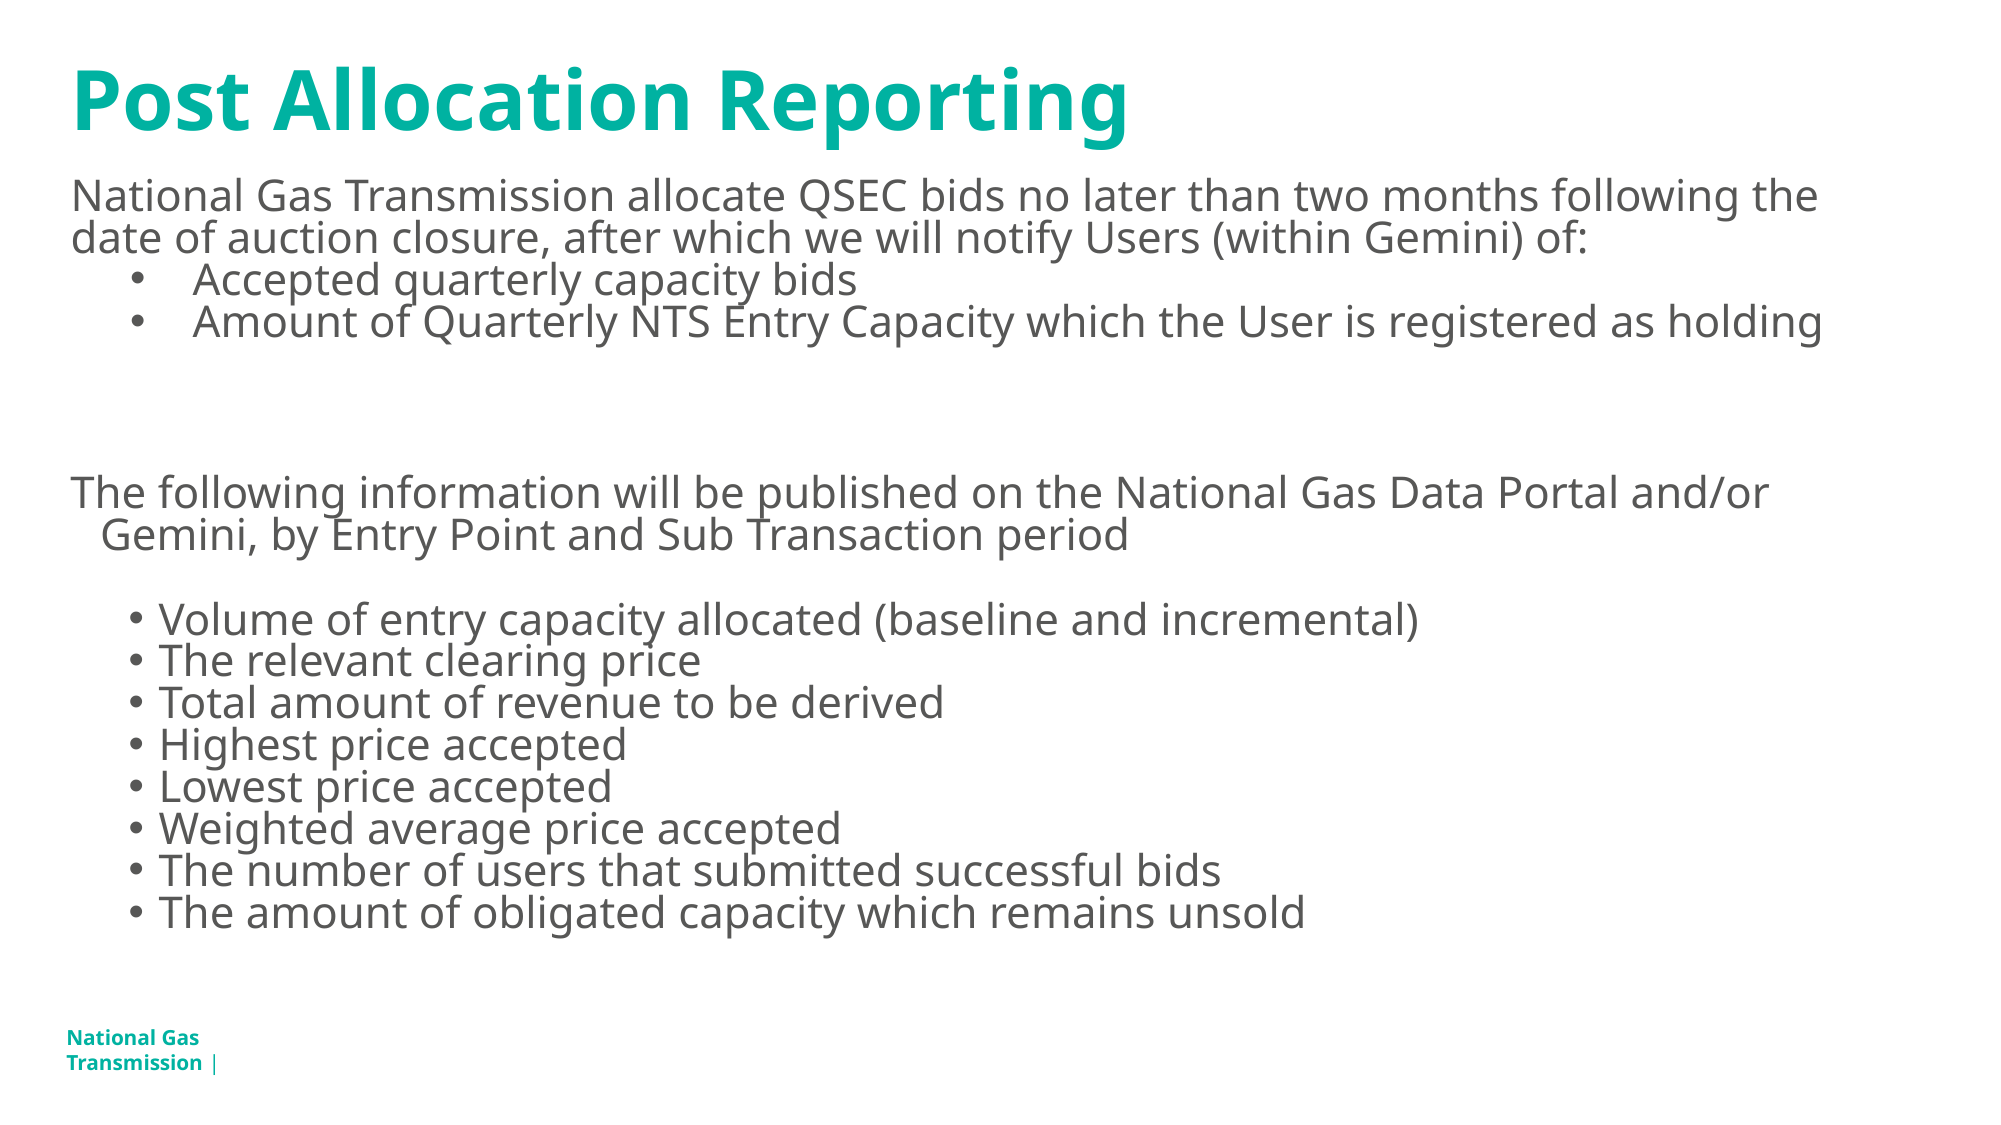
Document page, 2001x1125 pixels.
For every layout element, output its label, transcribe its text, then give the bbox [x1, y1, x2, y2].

text_box The following information will be published on the National Gas Data Portal and/or Gemini, by Entry Point and Sub Transaction period Volume of entry capacity allocated (baseline and incremental) The relevant clearing price Total amount of revenue to be derived Highest price accepted Lowest price accepted Weighted average price accepted The number of users that submitted successful bids The amount of obligated capacity which remains unsold [70, 475, 1861, 1022]
title Post Allocation Reporting [70, 58, 1284, 153]
list National Gas Transmission allocate QSEC bids no later than two months following the date of auction closure, after which we will notify Users (within Gemini) of: Accepted quarterly capacity bids Amount of Quarterly NTS Entry Capacity which the User is registered as holding [70, 178, 1833, 349]
